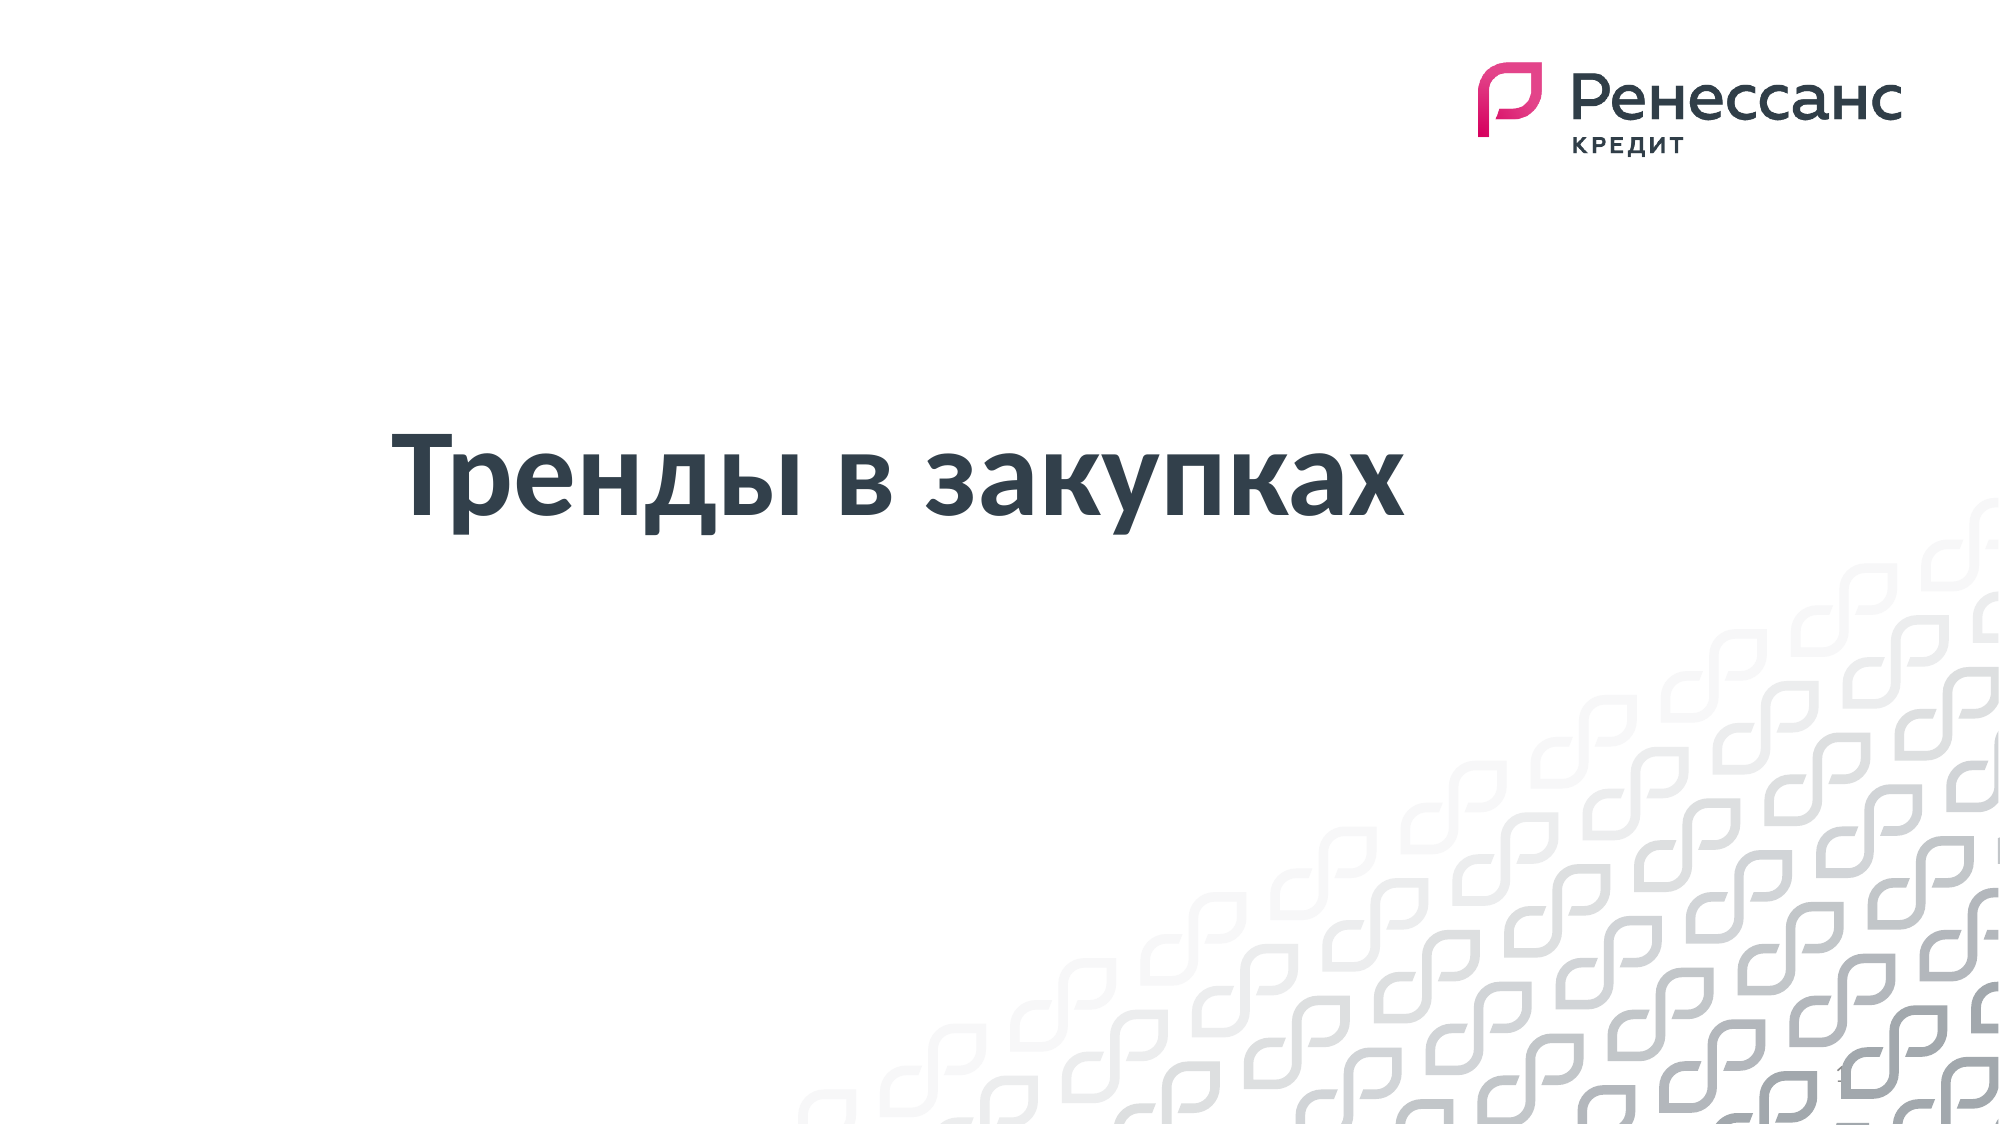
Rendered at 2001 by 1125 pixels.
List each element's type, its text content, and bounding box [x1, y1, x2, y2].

subtitle Тренды в закупках [60, 400, 1738, 659]
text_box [798, 497, 2000, 1125]
picture [1447, 42, 1919, 182]
